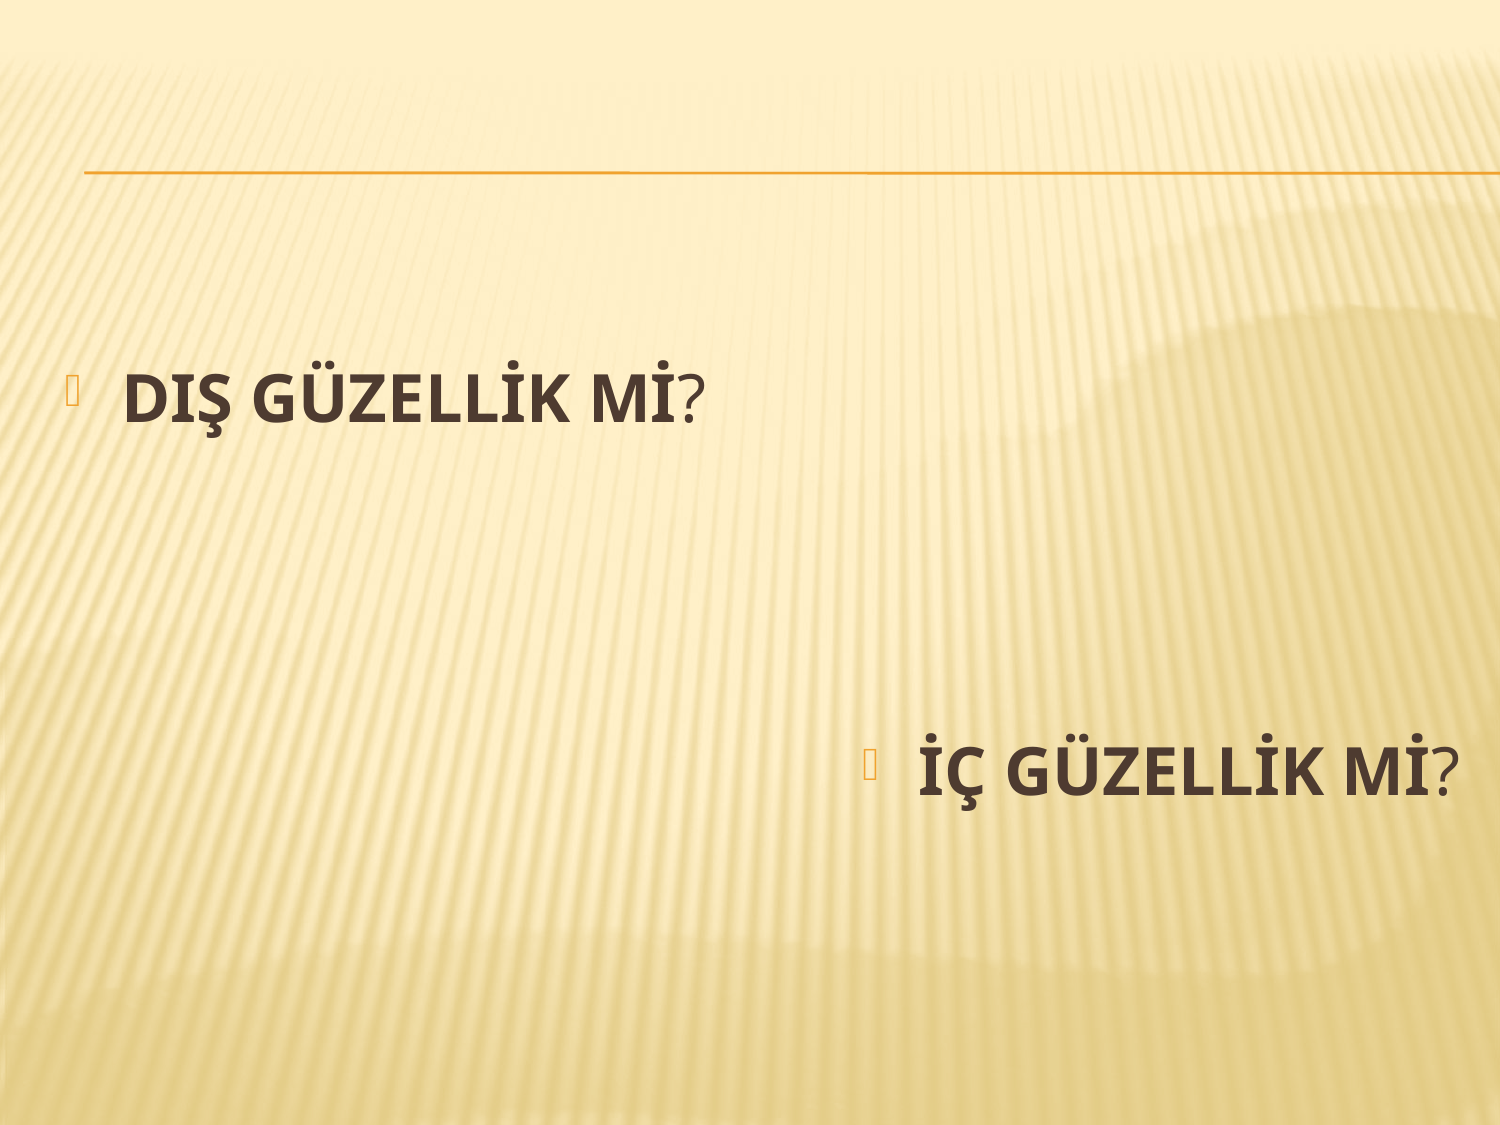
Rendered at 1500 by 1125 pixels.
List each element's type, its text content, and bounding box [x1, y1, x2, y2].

list DIŞ GÜZELLİK Mİ? İÇ GÜZELLİK Mİ? [50, 254, 1475, 998]
